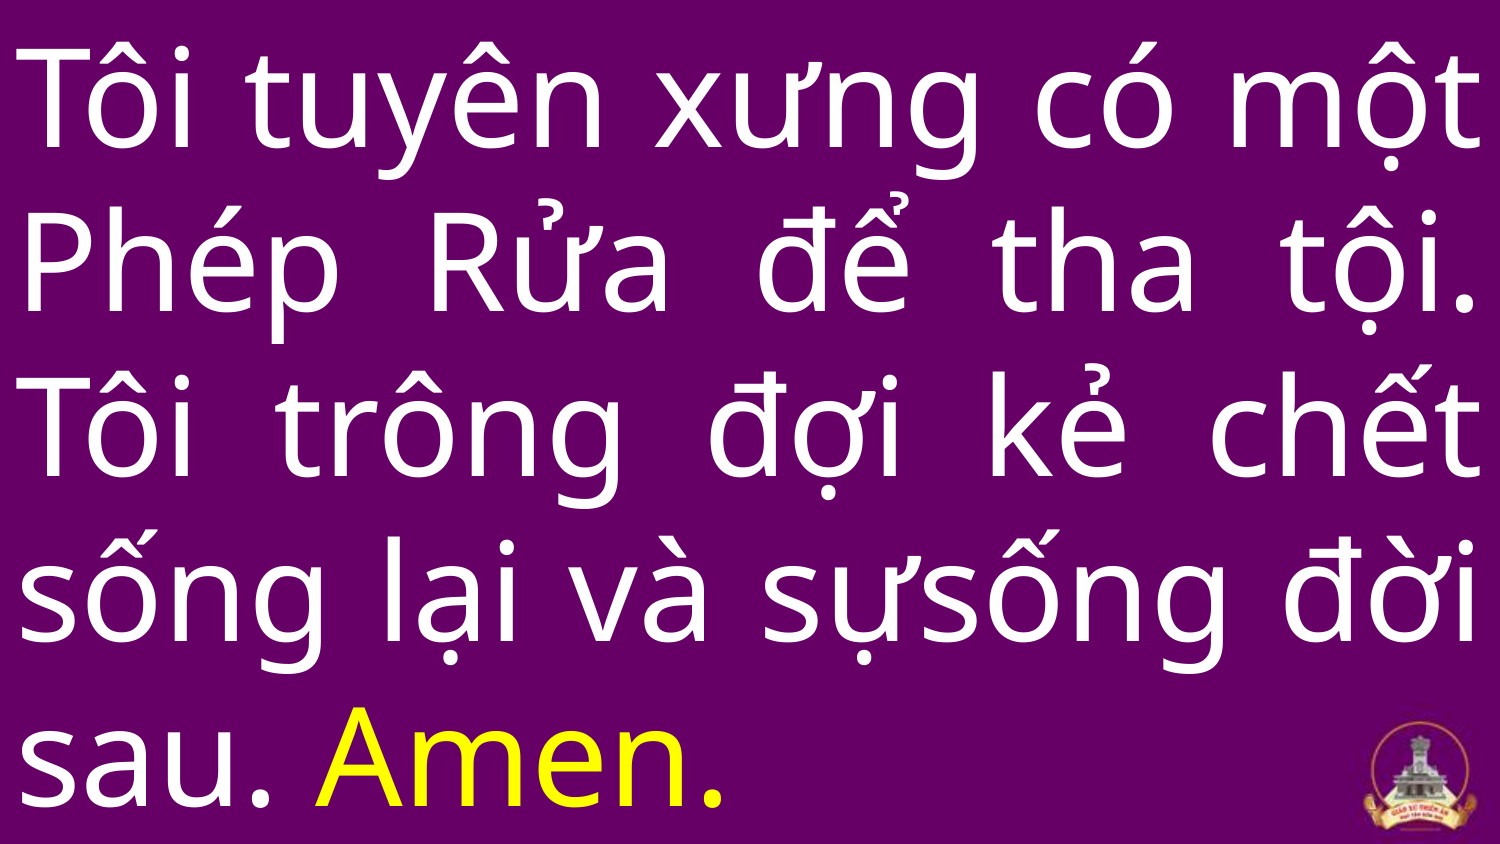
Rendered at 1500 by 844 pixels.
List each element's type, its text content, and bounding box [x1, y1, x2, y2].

title Tôi tuyên xưng có một Phép Rửa để tha tội. Tôi trông đợi kẻ chết sống lại và sựsống đời sau. Amen. [0, 0, 1500, 844]
